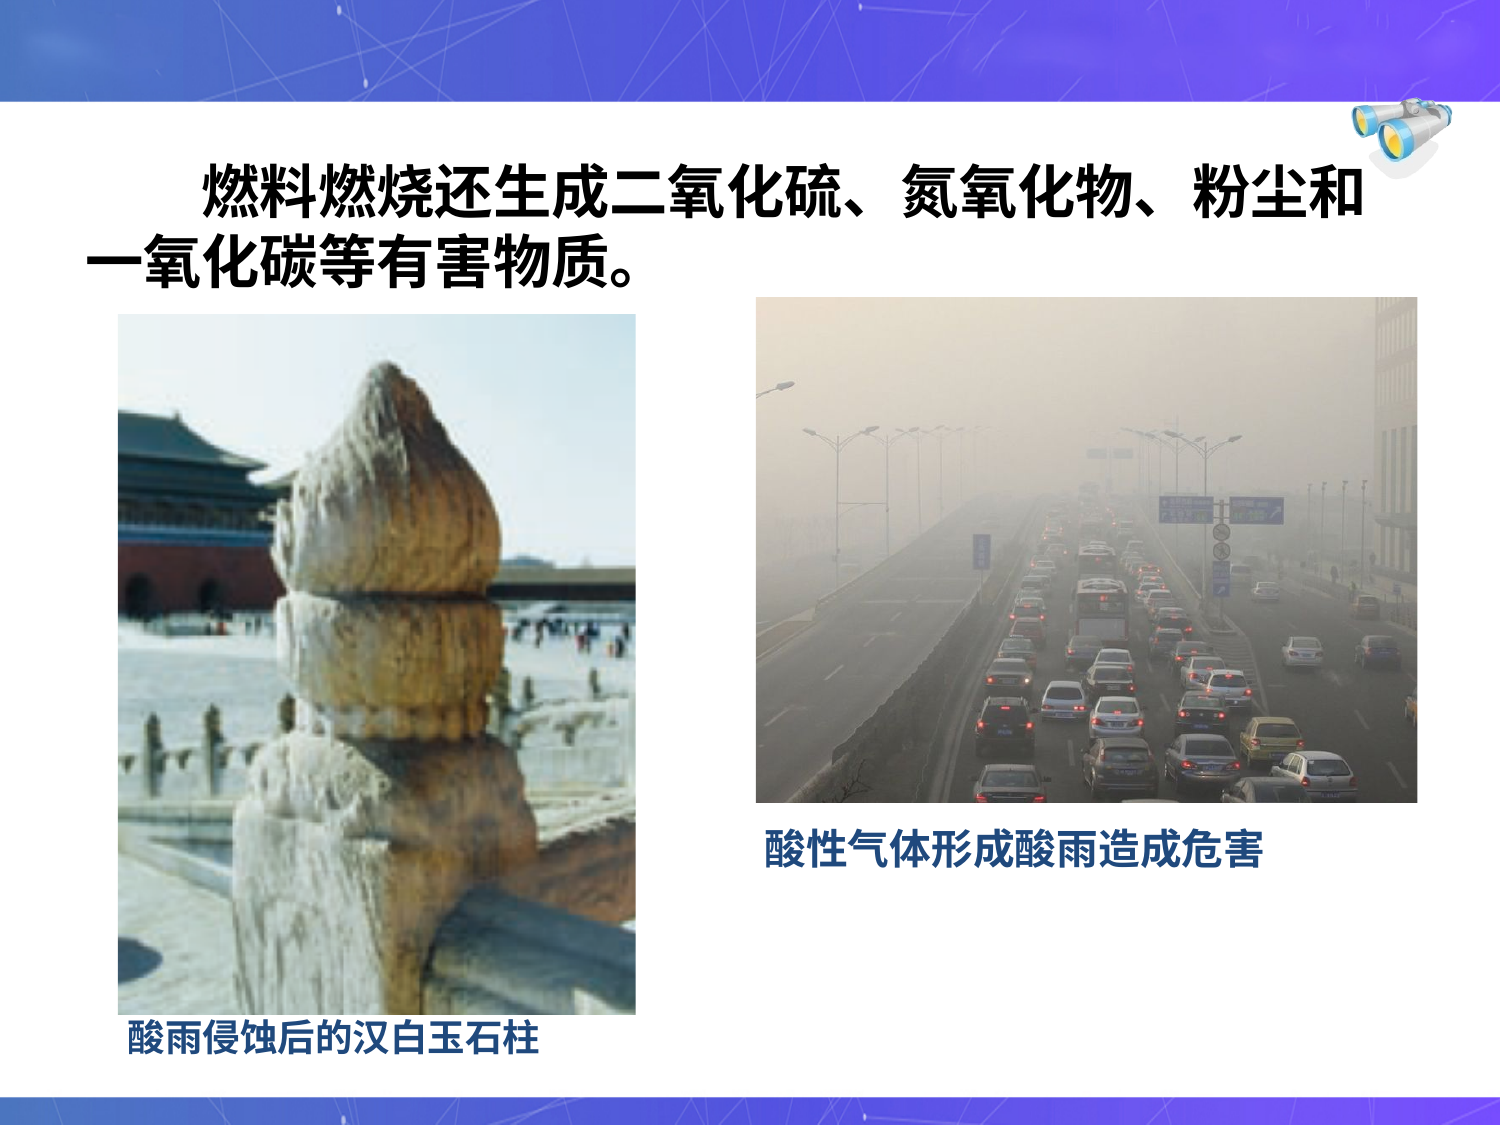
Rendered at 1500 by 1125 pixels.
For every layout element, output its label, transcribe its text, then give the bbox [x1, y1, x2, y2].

text_box 酸性气体形成酸雨造成危害 [749, 805, 1335, 881]
picture [0, 0, 1500, 1125]
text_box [88, 314, 636, 1074]
text_box 燃料燃烧还生成二氧化硫、氮氧化物、粉尘和一氧化碳等有害物质。 [70, 147, 1406, 303]
